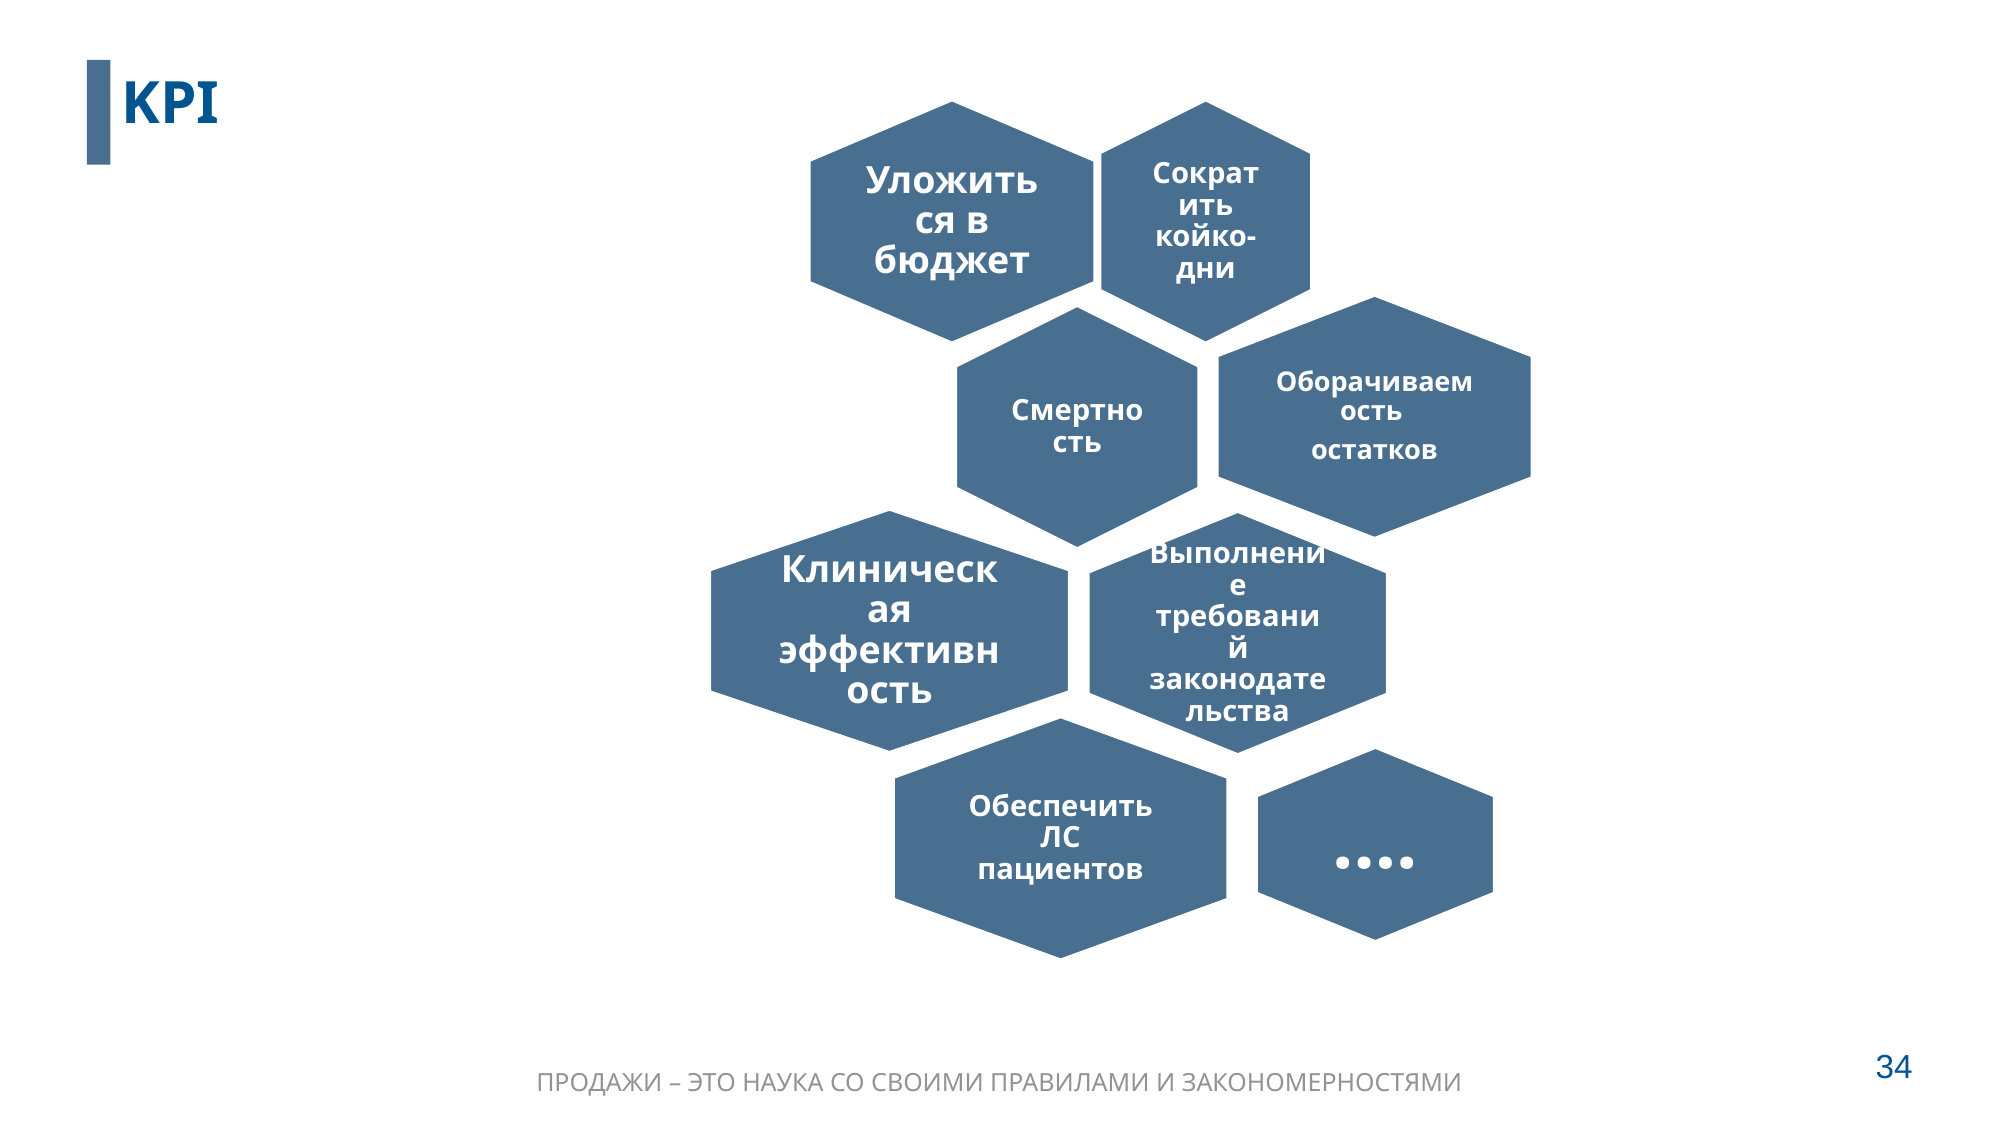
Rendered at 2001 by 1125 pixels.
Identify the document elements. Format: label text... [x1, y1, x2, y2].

text_box KPI [121, 64, 1407, 136]
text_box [581, 100, 1722, 960]
slide_number 34 [1860, 1035, 1943, 1096]
